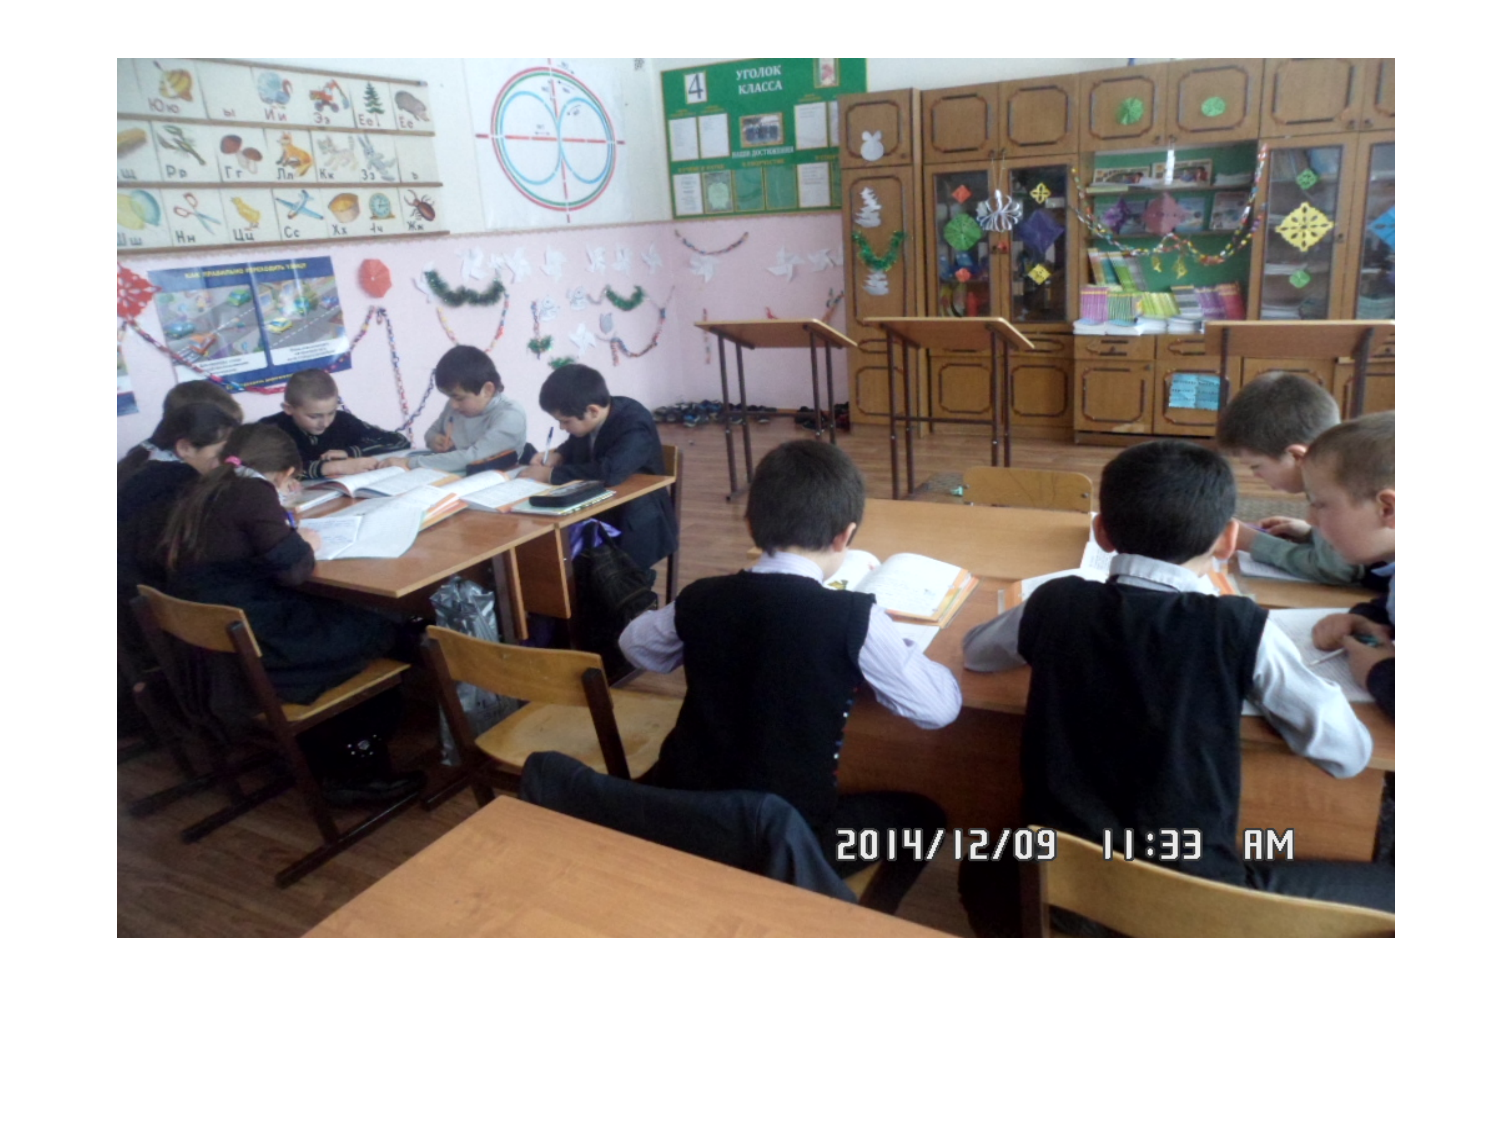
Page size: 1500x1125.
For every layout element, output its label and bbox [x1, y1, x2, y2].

picture [116, 58, 1395, 938]
